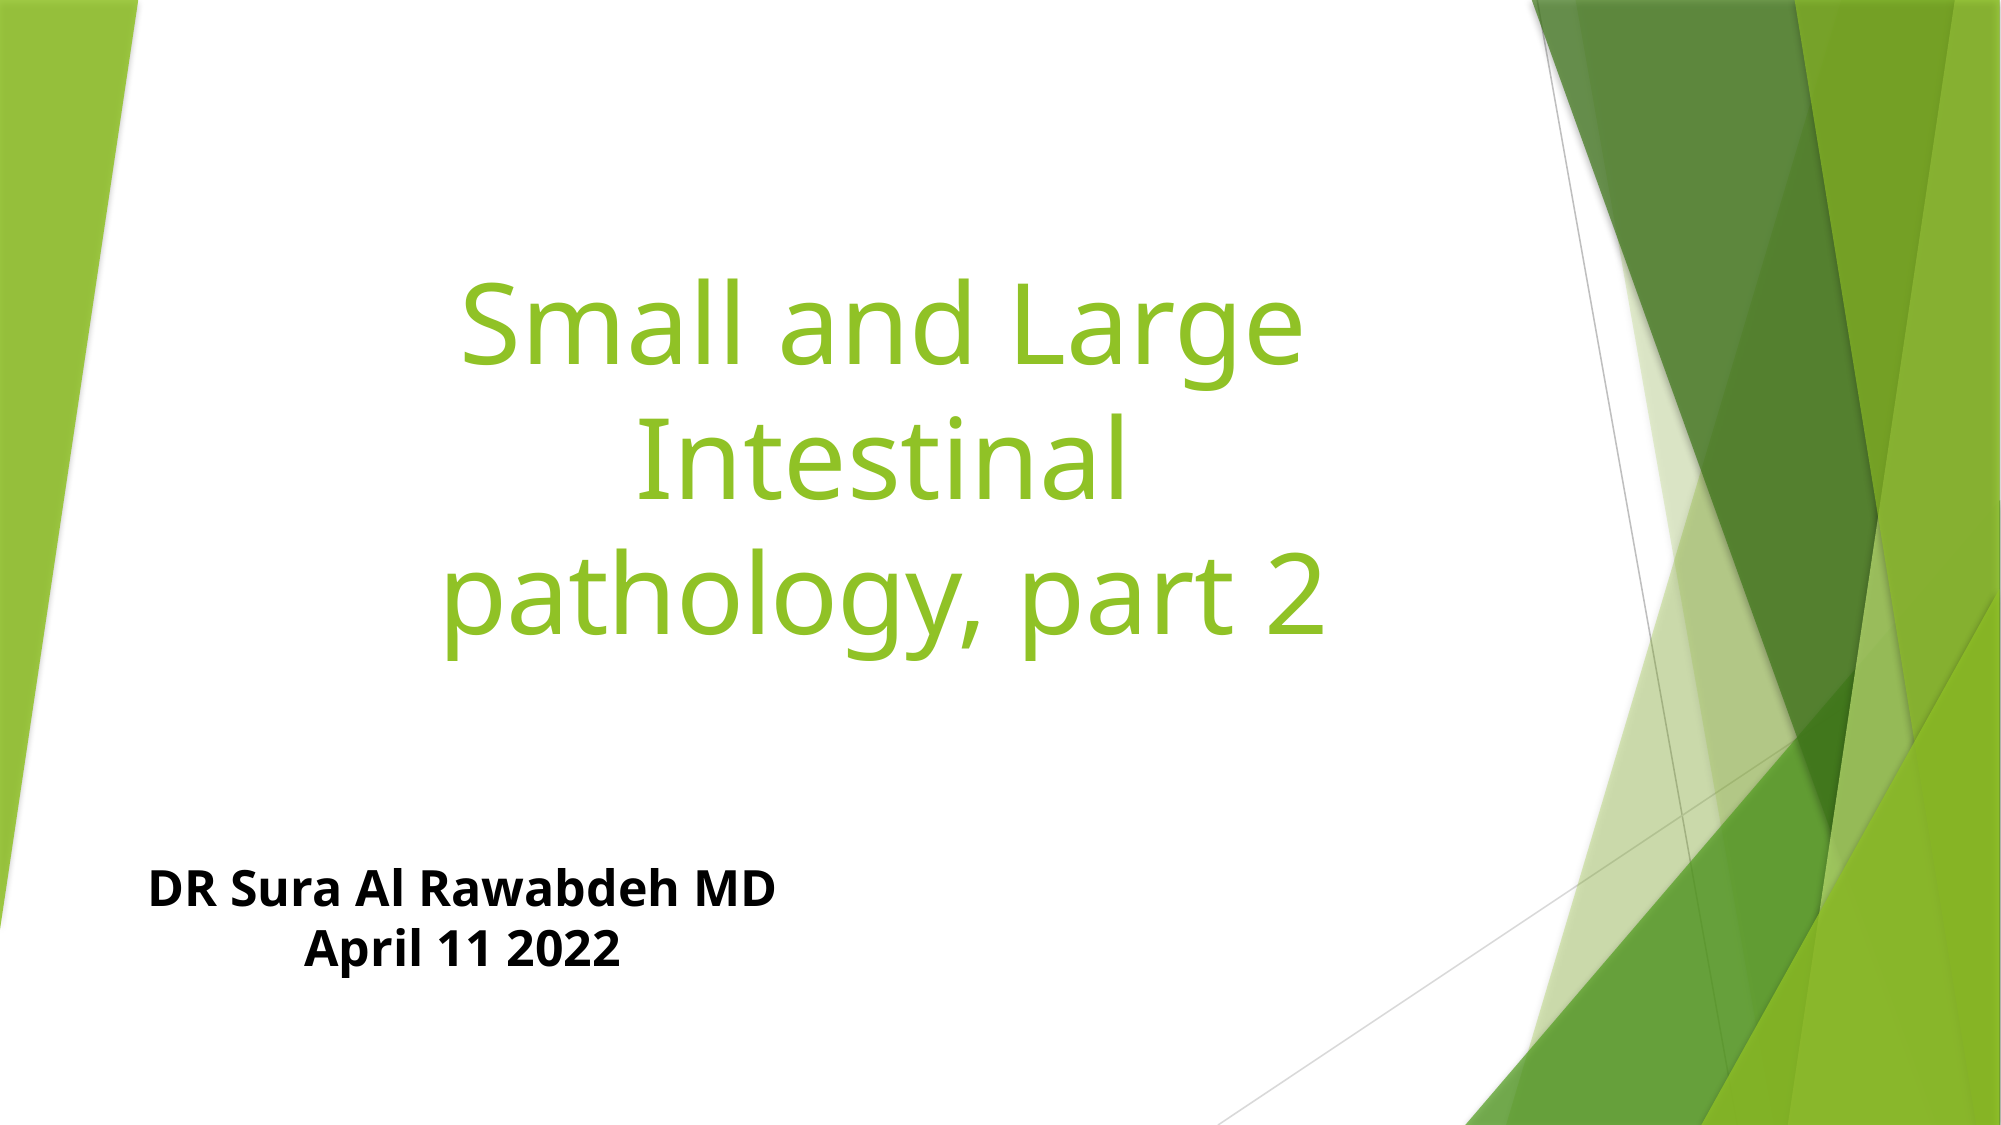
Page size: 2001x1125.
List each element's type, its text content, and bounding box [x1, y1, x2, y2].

text_box DR Sura Al Rawabdeh MD April 11 2022 [0, 848, 963, 984]
title Small and Large Intestinal pathology, part 2 [247, 394, 1522, 665]
